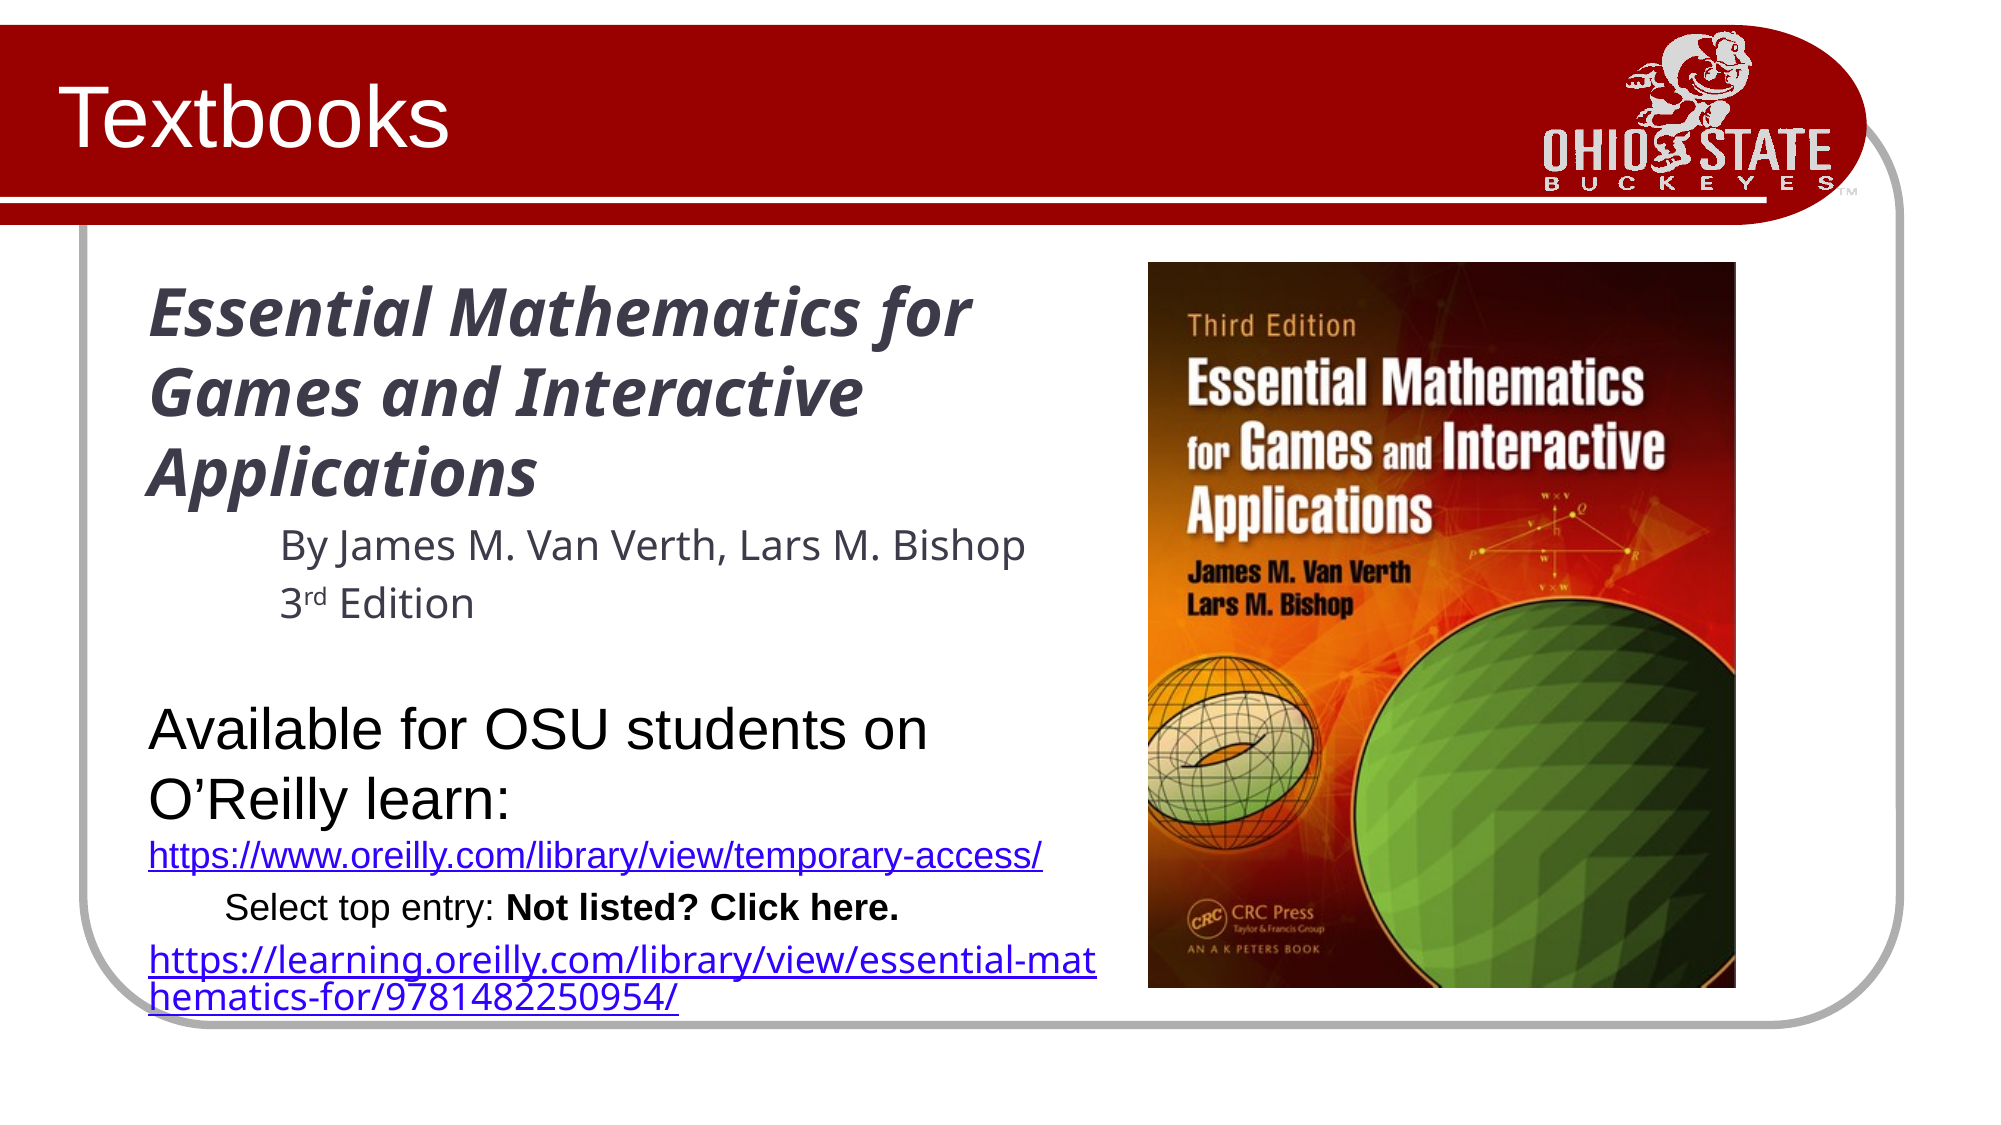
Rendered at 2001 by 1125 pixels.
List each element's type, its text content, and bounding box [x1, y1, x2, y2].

list Essential Mathematics for Games and Interactive Applications By James M. Van Verth, Lars M. Bishop 3rd Edition Available for OSU students on O’Reilly learn: https://www.oreilly.com/library/view/temporary-access/ Select top entry: Not listed? Click here. https://learning.oreilly.com/library/view/essential-mathematics-for/9781482250954/ [133, 262, 1113, 988]
title Textbooks [42, 37, 1601, 188]
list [1147, 262, 1736, 988]
